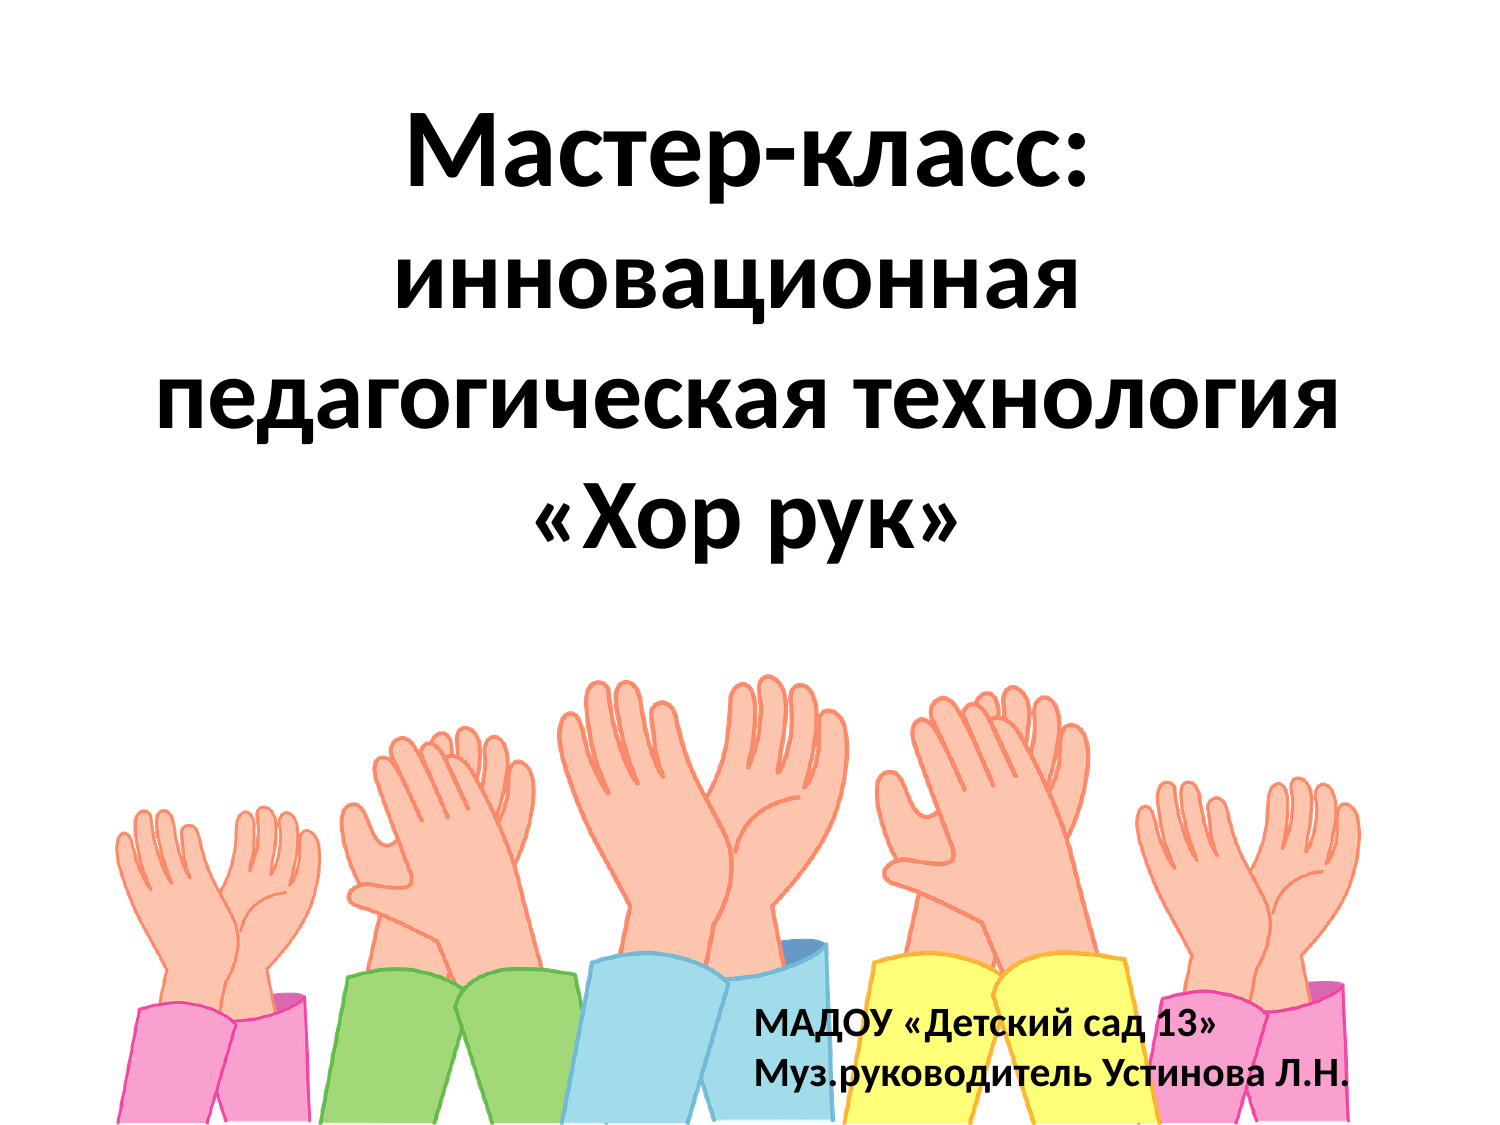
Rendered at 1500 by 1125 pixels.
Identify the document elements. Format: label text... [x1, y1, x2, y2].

text_box Мастер-класс: инновационная педагогическая технология «Хор рук» [0, 66, 1500, 456]
picture [5, 452, 1500, 1125]
